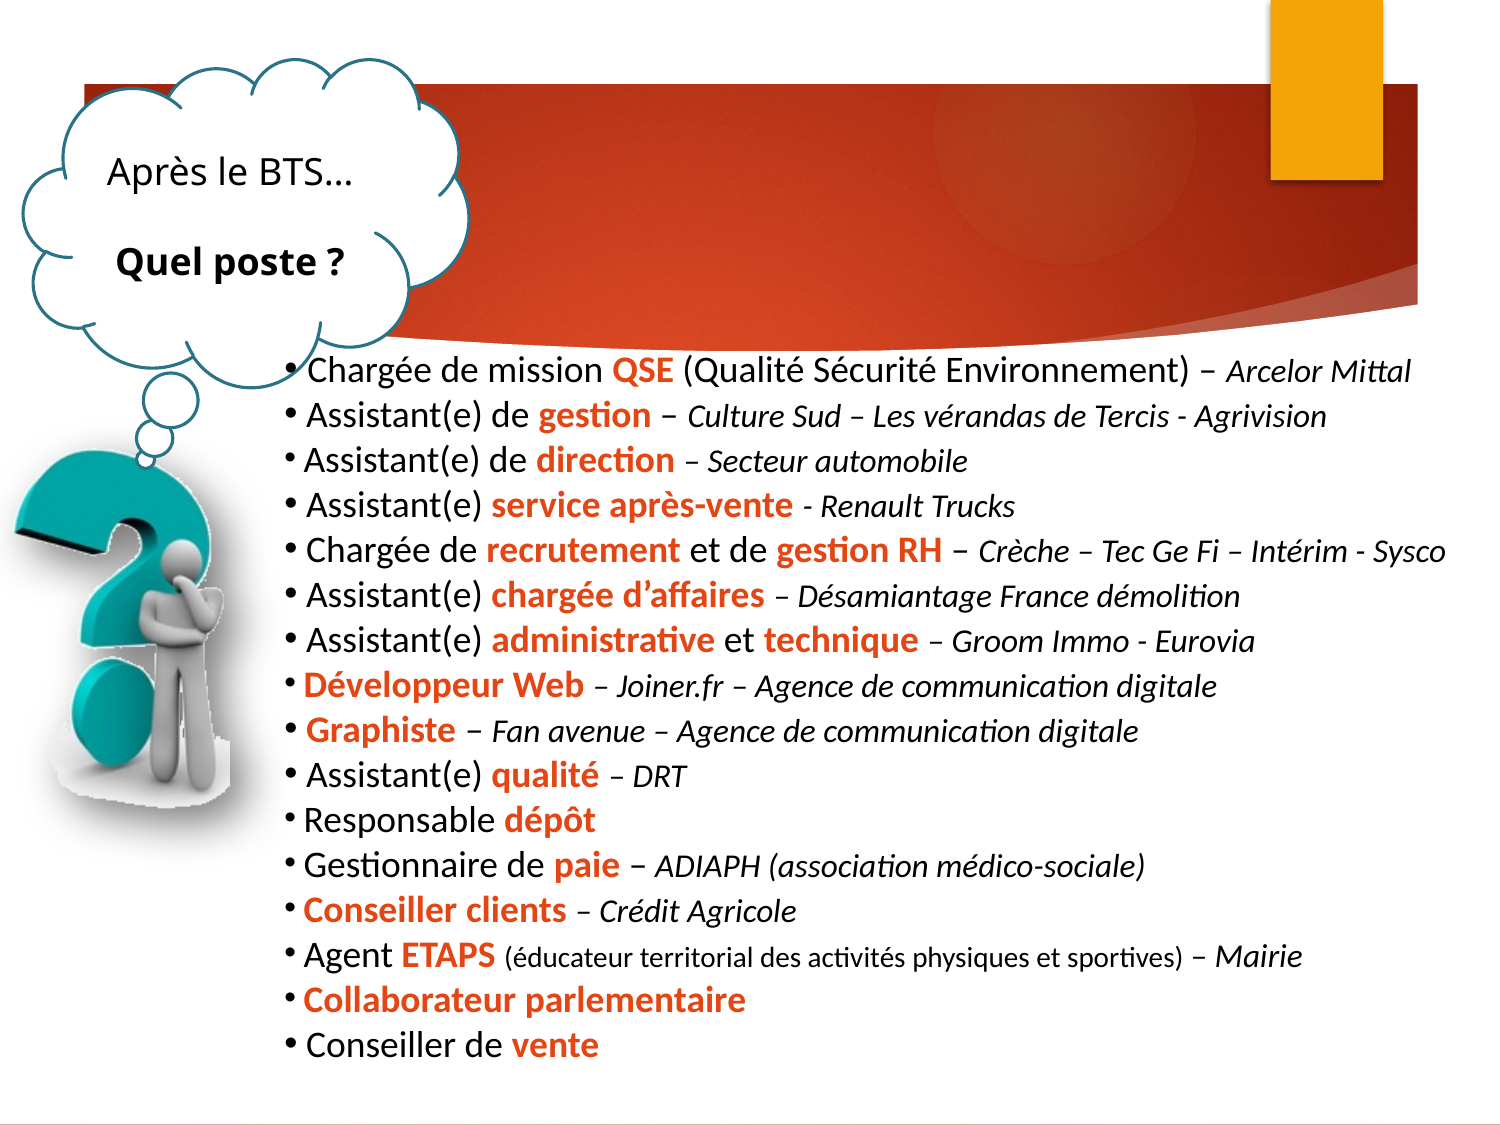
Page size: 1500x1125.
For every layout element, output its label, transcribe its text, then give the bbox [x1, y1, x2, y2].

picture [0, 445, 230, 821]
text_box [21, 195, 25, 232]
text_box [25, 0, 1179, 285]
text_box Après le BTS… Quel poste ? [134, 371, 200, 443]
text_box Après le BTS… Quel poste ? [31, 285, 426, 390]
text_box Chargée de mission QSE (Qualité Sécurité Environnement) – Arcelor Mittal Assistant(e) de gestion – Culture Sud – Les vérandas de Tercis - Agrivision Assistant(e) de direction – Secteur automobile Assistant(e) service après-vente - Renault Trucks Chargée de recrutement et de gestion RH – Crèche – Tec Ge Fi – Intérim - Sysco Assistant(e) chargée d’affaires – Désamiantage France démolition Assistant(e) administrative et technique – Groom Immo - Eurovia Développeur Web – Joiner.fr – Agence de communication digitale Graphiste – Fan avenue – Agence de communication digitale Assistant(e) qualité – DRT Responsable dépôt Gestionnaire de paie – ADIAPH (association médico-sociale) Conseiller clients – Crédit Agricole Agent ETAPS (éducateur territorial des activités physiques et sportives) – Mairie Collaborateur parlementaire Conseiller de vente [269, 337, 1477, 1073]
